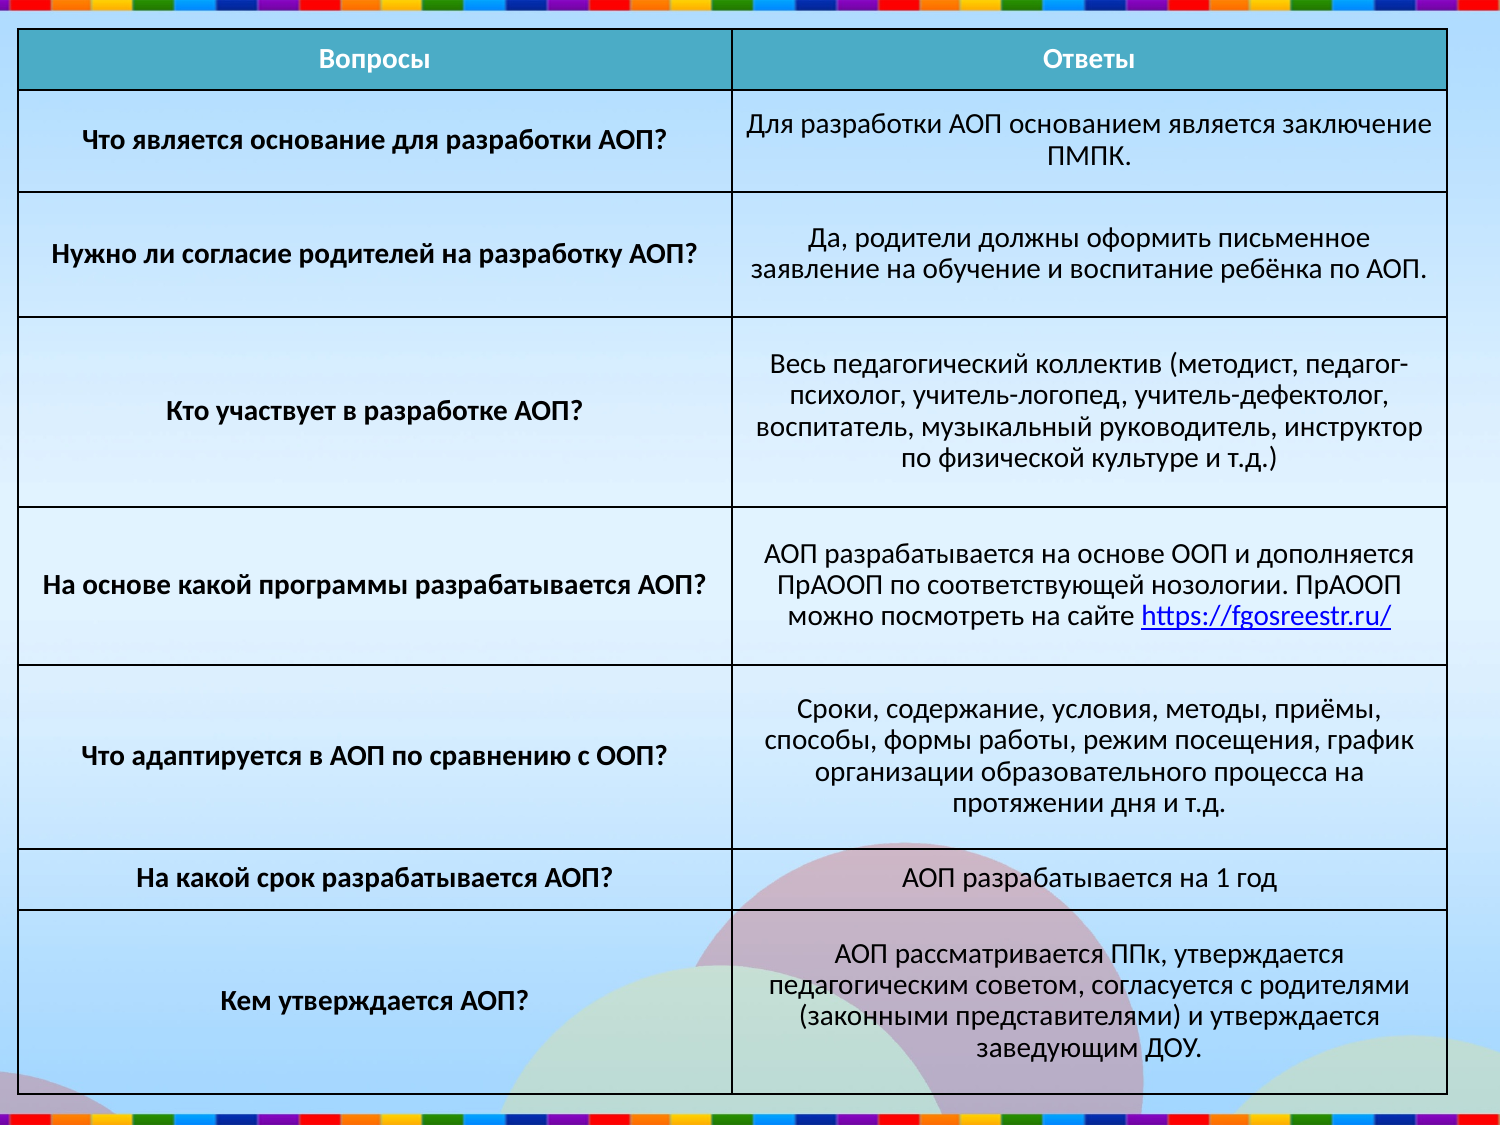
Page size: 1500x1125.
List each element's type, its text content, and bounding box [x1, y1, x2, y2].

table_cell АОП рассматривается ППк, утверждается педагогическим советом, согласуется с родителями (законными представителями) и утверждается заведующим ДОУ. [733, 911, 1446, 1093]
table_cell Нужно ли согласие родителей на разработку АОП? [19, 193, 731, 316]
table_cell Кем утверждается АОП? [19, 911, 731, 1093]
table_cell Весь педагогический коллектив (методист, педагог-психолог, учитель-логопед, учитель-дефектолог, воспитатель, музыкальный руководитель, инструктор по физической культуре и т.д.) [733, 318, 1446, 506]
table_cell АОП разрабатывается на основе ООП и дополняется ПрАООП по соответствующей нозологии. ПрАООП можно посмотреть на сайте https://fgosreestr.ru/ [733, 508, 1446, 664]
table_cell На какой срок разрабатывается АОП? [19, 850, 731, 909]
table_header Ответы [733, 30, 1446, 89]
picture [0, 0, 1500, 1125]
table_cell Да, родители должны оформить письменное заявление на обучение и воспитание ребёнка по АОП. [733, 193, 1446, 316]
table_cell Сроки, содержание, условия, методы, приёмы, способы, формы работы, режим посещения, график организации образовательного процесса на протяжении дня и т.д. [733, 666, 1446, 848]
table_header Вопросы [19, 30, 731, 89]
table_cell АОП разрабатывается на 1 год [733, 850, 1446, 909]
table_cell Что является основание для разработки АОП? [19, 91, 731, 191]
table_cell На основе какой программы разрабатывается АОП? [19, 508, 731, 664]
table_cell Что адаптируется в АОП по сравнению с ООП? [19, 666, 731, 848]
table_cell Для разработки АОП основанием является заключение ПМПК. [733, 91, 1446, 191]
table_cell Кто участвует в разработке АОП? [19, 318, 731, 506]
